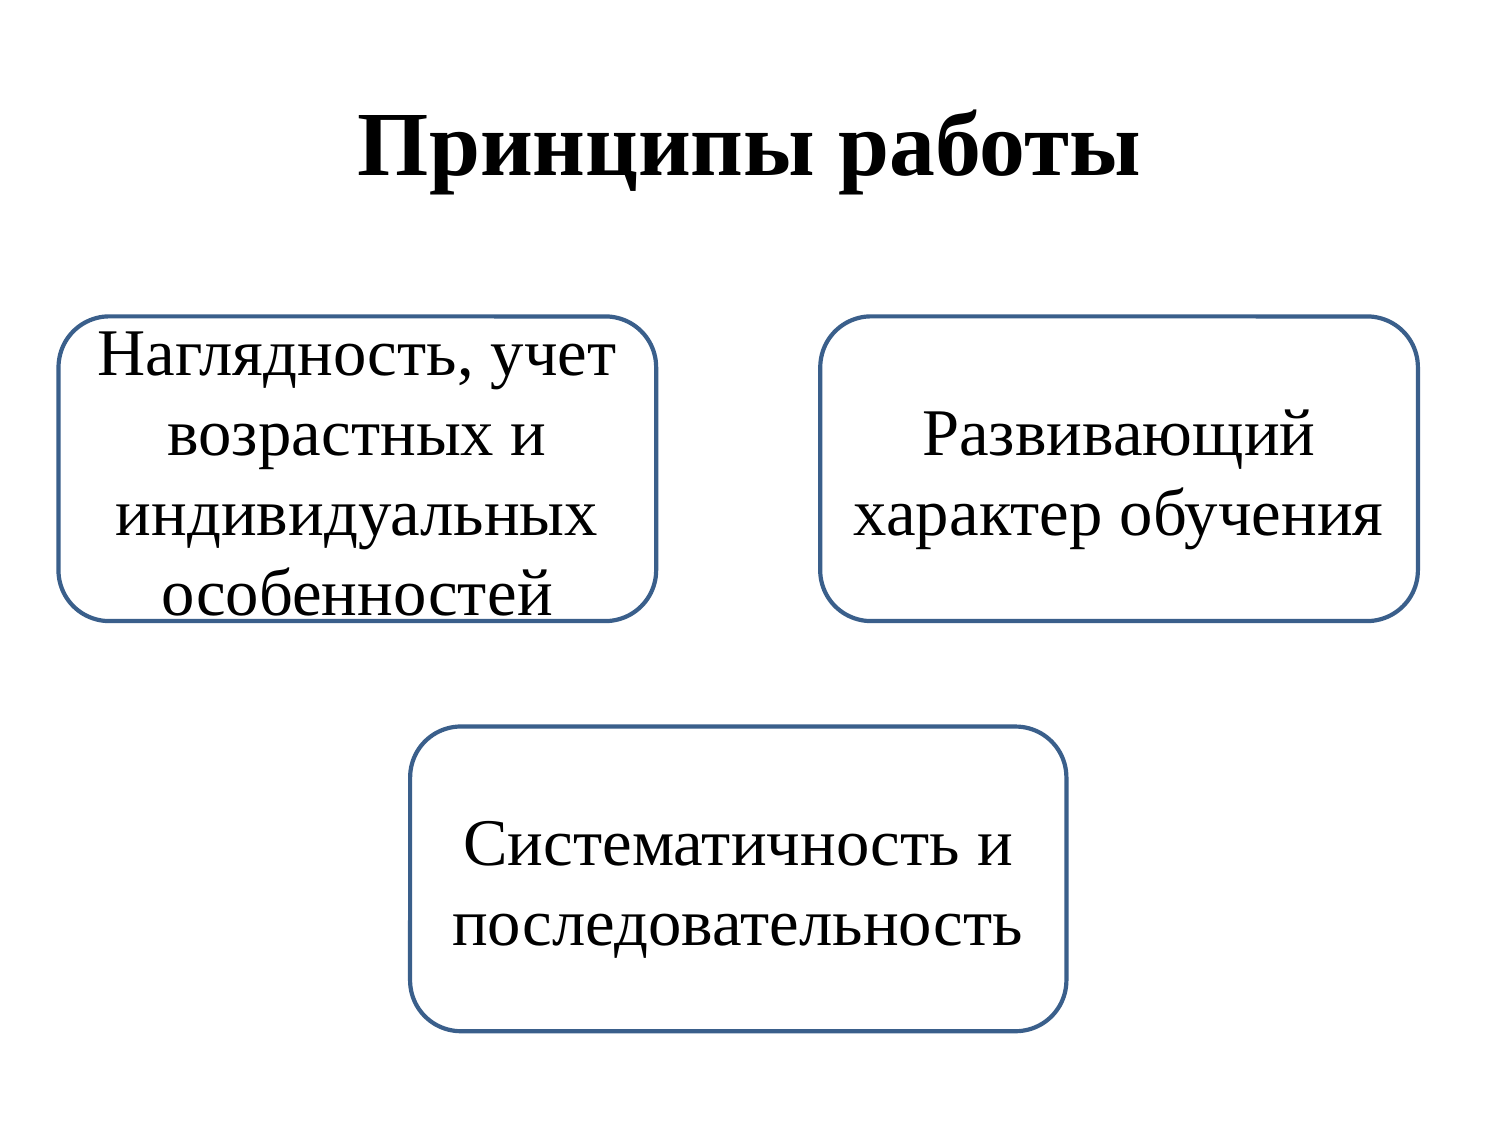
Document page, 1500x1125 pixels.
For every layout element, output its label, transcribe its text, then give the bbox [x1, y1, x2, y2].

title Принципы работы [75, 45, 1425, 233]
text_box Наглядность, учет возрастных и индивидуальных особенностей [56, 314, 659, 624]
text_box Систематичность и последовательность [407, 724, 1069, 1034]
text_box Развивающий характер обучения [818, 314, 1421, 624]
